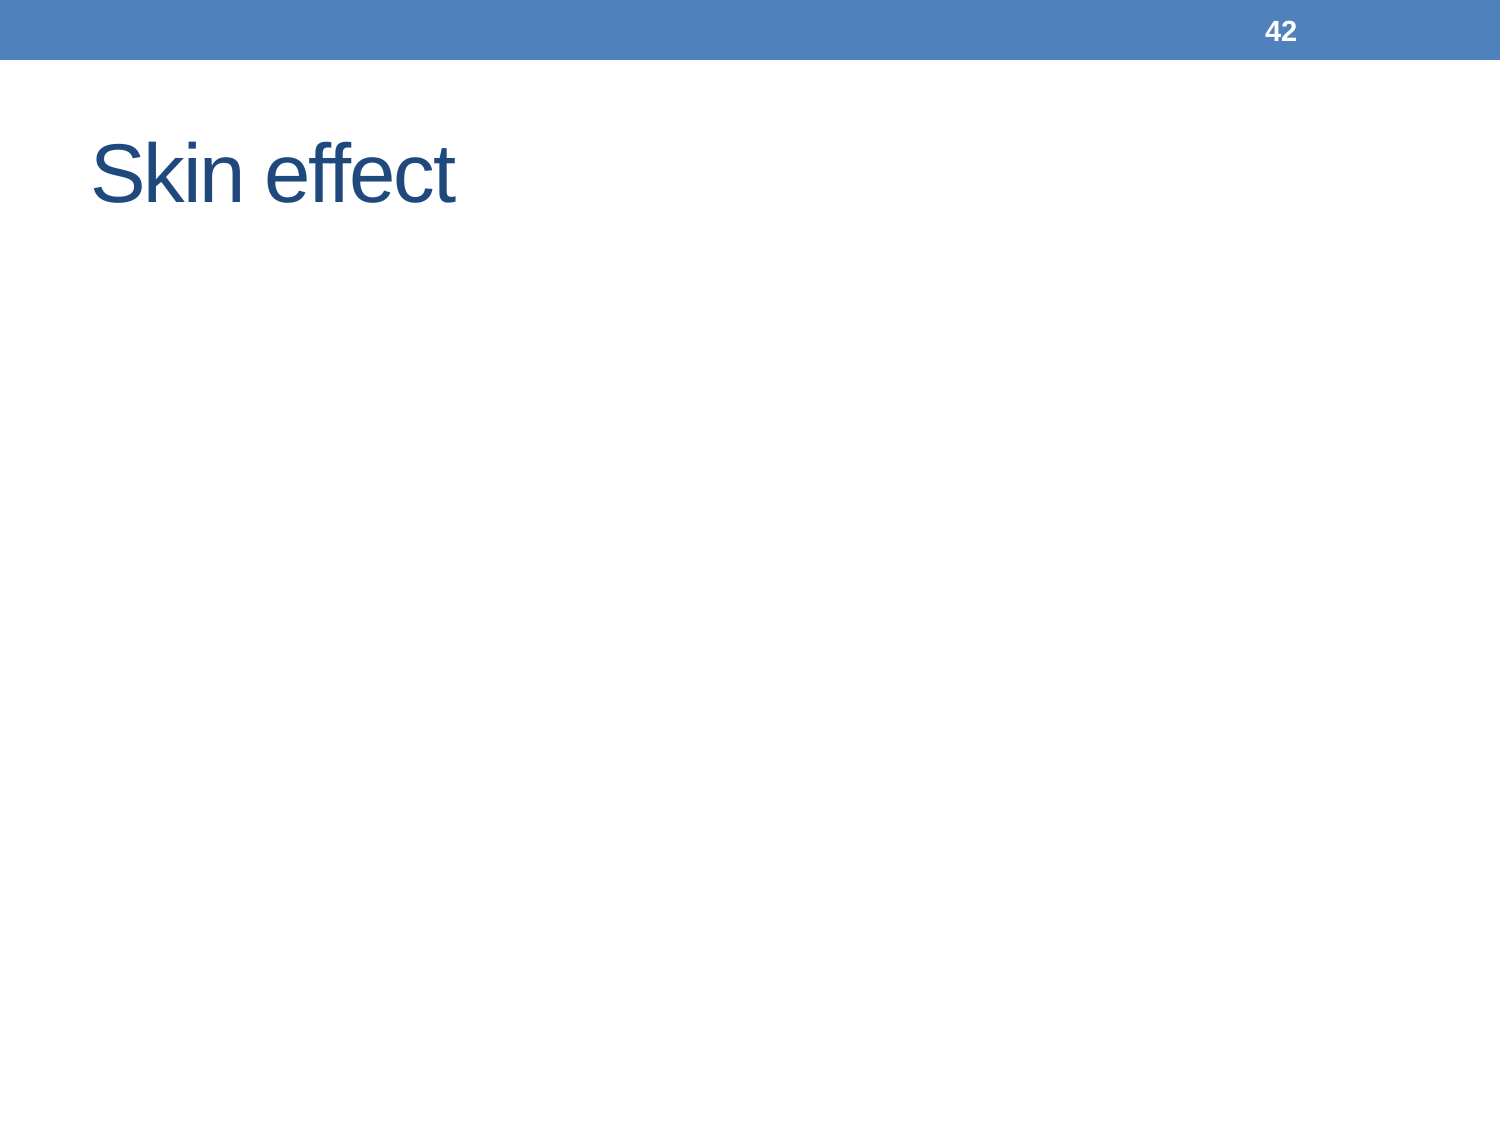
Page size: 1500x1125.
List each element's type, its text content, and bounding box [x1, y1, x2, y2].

slide_number 42 [1250, 3, 1425, 57]
title Skin effect [75, 87, 1425, 250]
